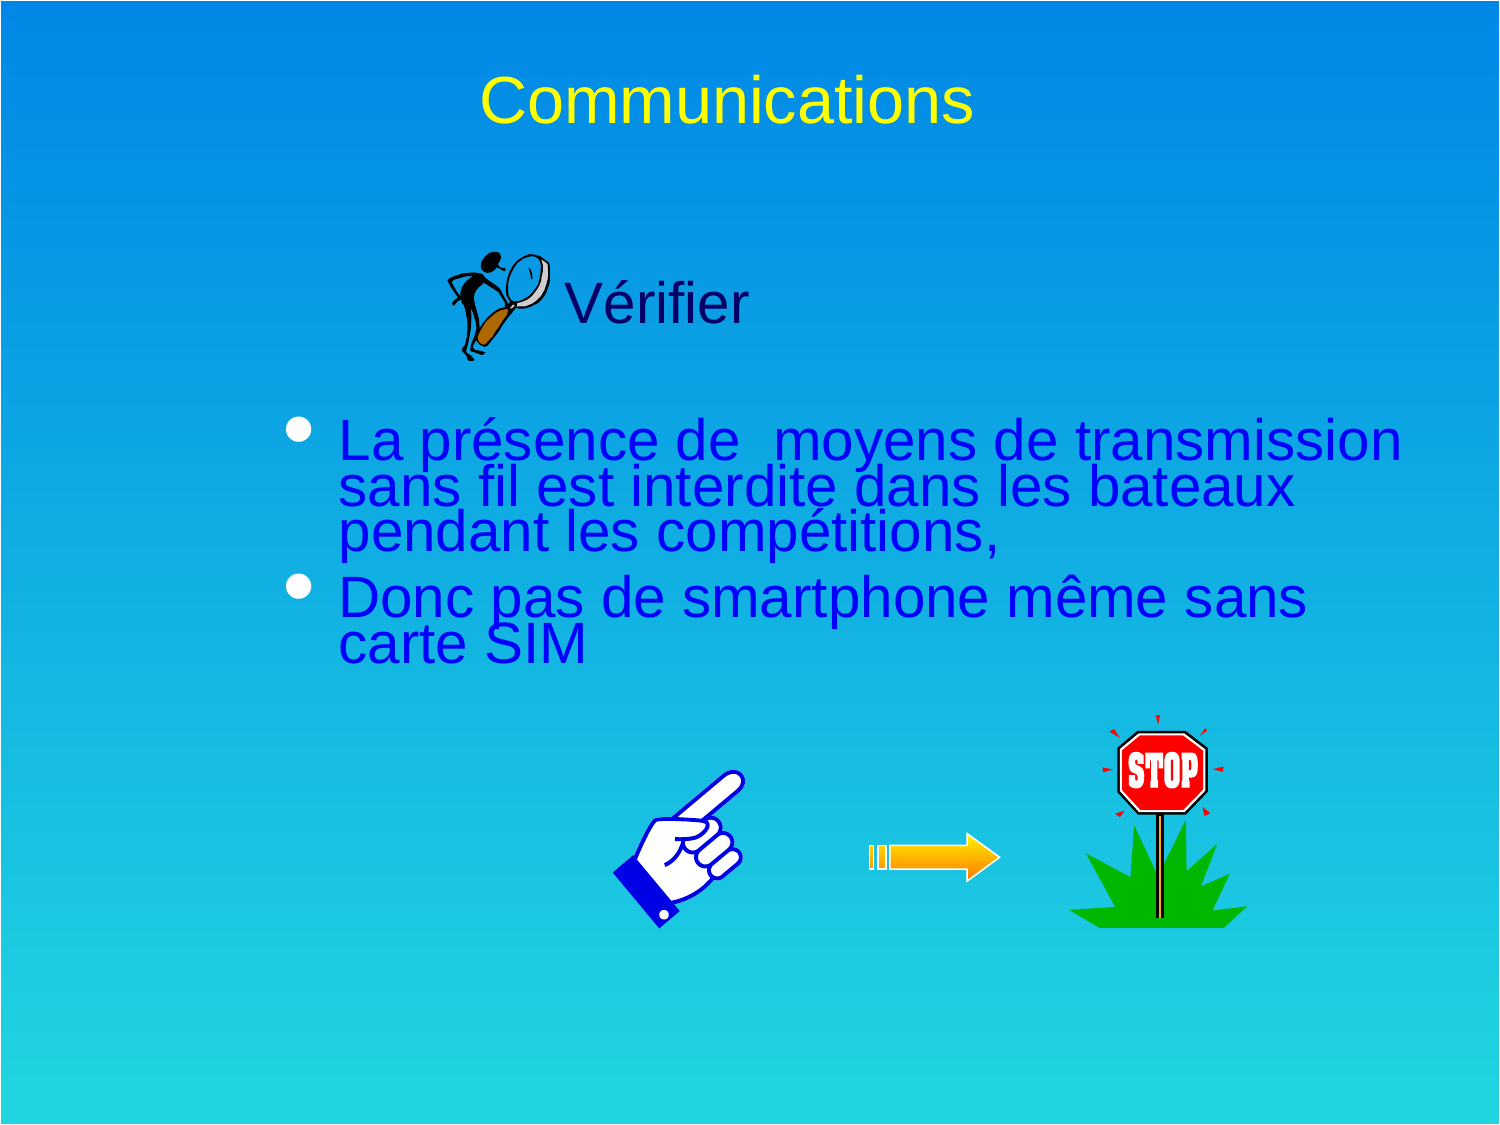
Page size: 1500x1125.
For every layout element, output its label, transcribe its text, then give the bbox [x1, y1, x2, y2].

title Communications [29, 45, 1425, 149]
text_box [877, 845, 886, 870]
picture [1069, 715, 1248, 928]
text_box [869, 845, 874, 870]
picture [612, 767, 747, 929]
list La présence de moyens de transmission sans fil est interdite dans les bateaux pendant les compétitions, Donc pas de smartphone même sans carte SIM [267, 416, 1446, 889]
text_box [889, 833, 1000, 882]
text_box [447, 251, 803, 361]
